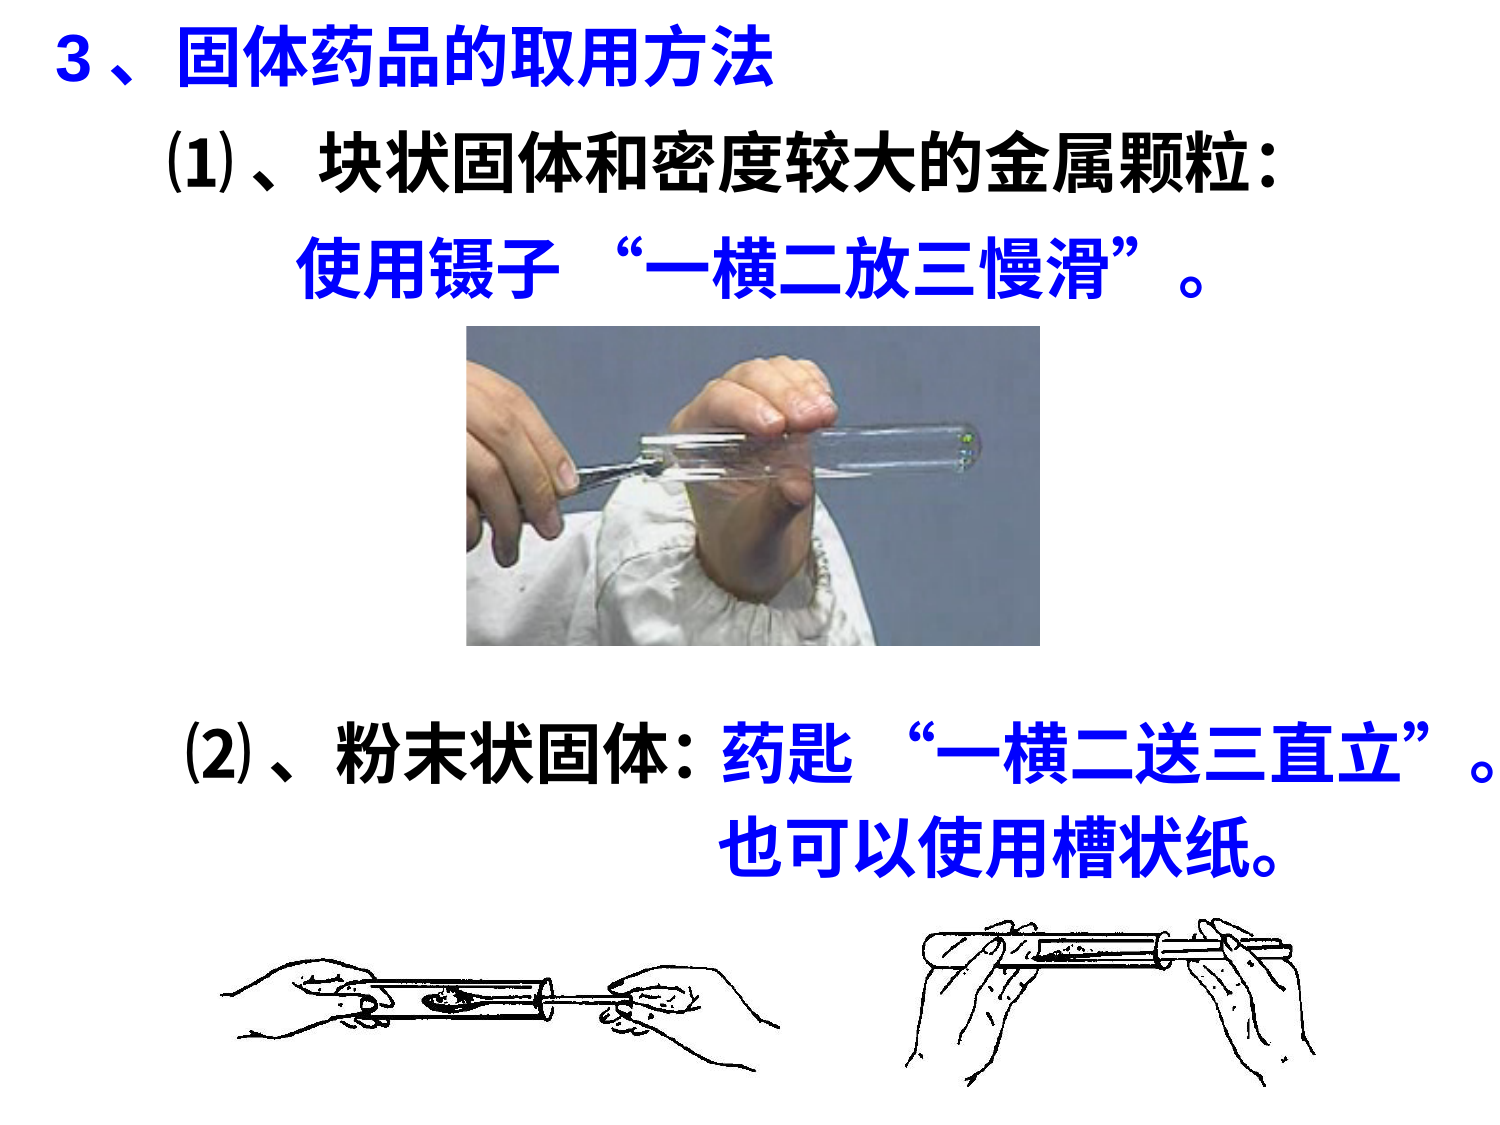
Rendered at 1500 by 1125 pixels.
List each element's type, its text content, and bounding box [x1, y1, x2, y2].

picture [466, 326, 1040, 646]
text_box ⑴、块状固体和密度较大的金属颗粒： [153, 113, 1441, 209]
text_box 也可以使用槽状纸。 [702, 798, 1353, 894]
text_box 药匙 “一横二送三直立”。 [705, 704, 1500, 800]
text_box 3、固体药品的取用方法 [41, 7, 869, 102]
text_box 使用镊子 “一横二放三慢滑”。 [280, 219, 1261, 315]
text_box ⑵、粉末状固体： [171, 704, 705, 800]
picture [159, 952, 797, 1084]
picture [879, 905, 1350, 1087]
